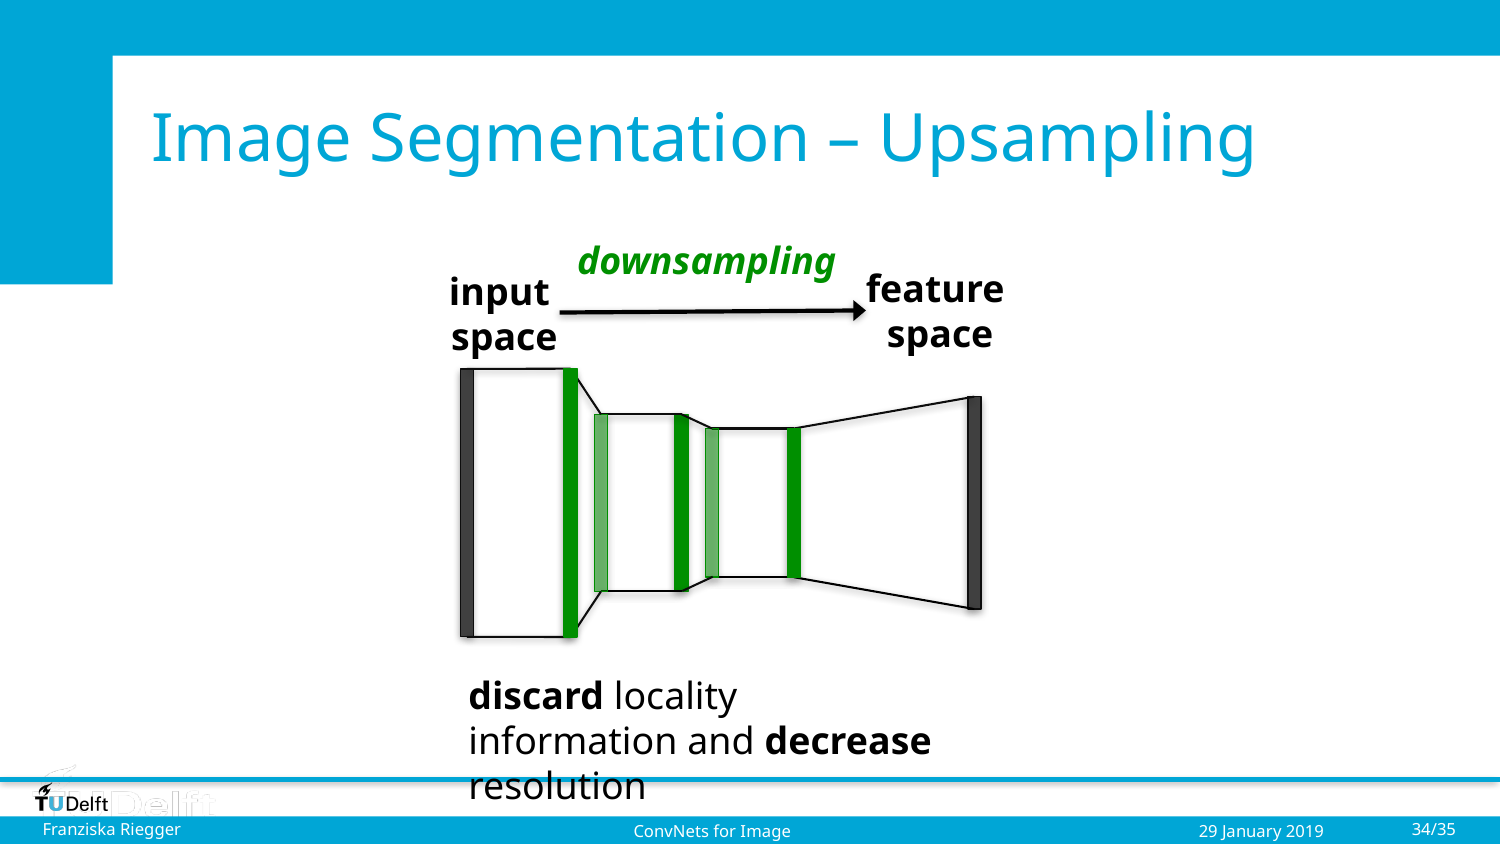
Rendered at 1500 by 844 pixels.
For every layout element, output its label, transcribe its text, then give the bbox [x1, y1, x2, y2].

text_box input space [448, 267, 560, 358]
text_box downsampling [562, 229, 866, 290]
title Image Segmentation – Upsampling [135, 64, 1455, 205]
picture [28, 783, 119, 816]
text_box discard locality information and decrease resolution [468, 671, 948, 807]
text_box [554, 310, 877, 314]
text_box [460, 368, 982, 638]
text_box feature space [865, 265, 1015, 356]
